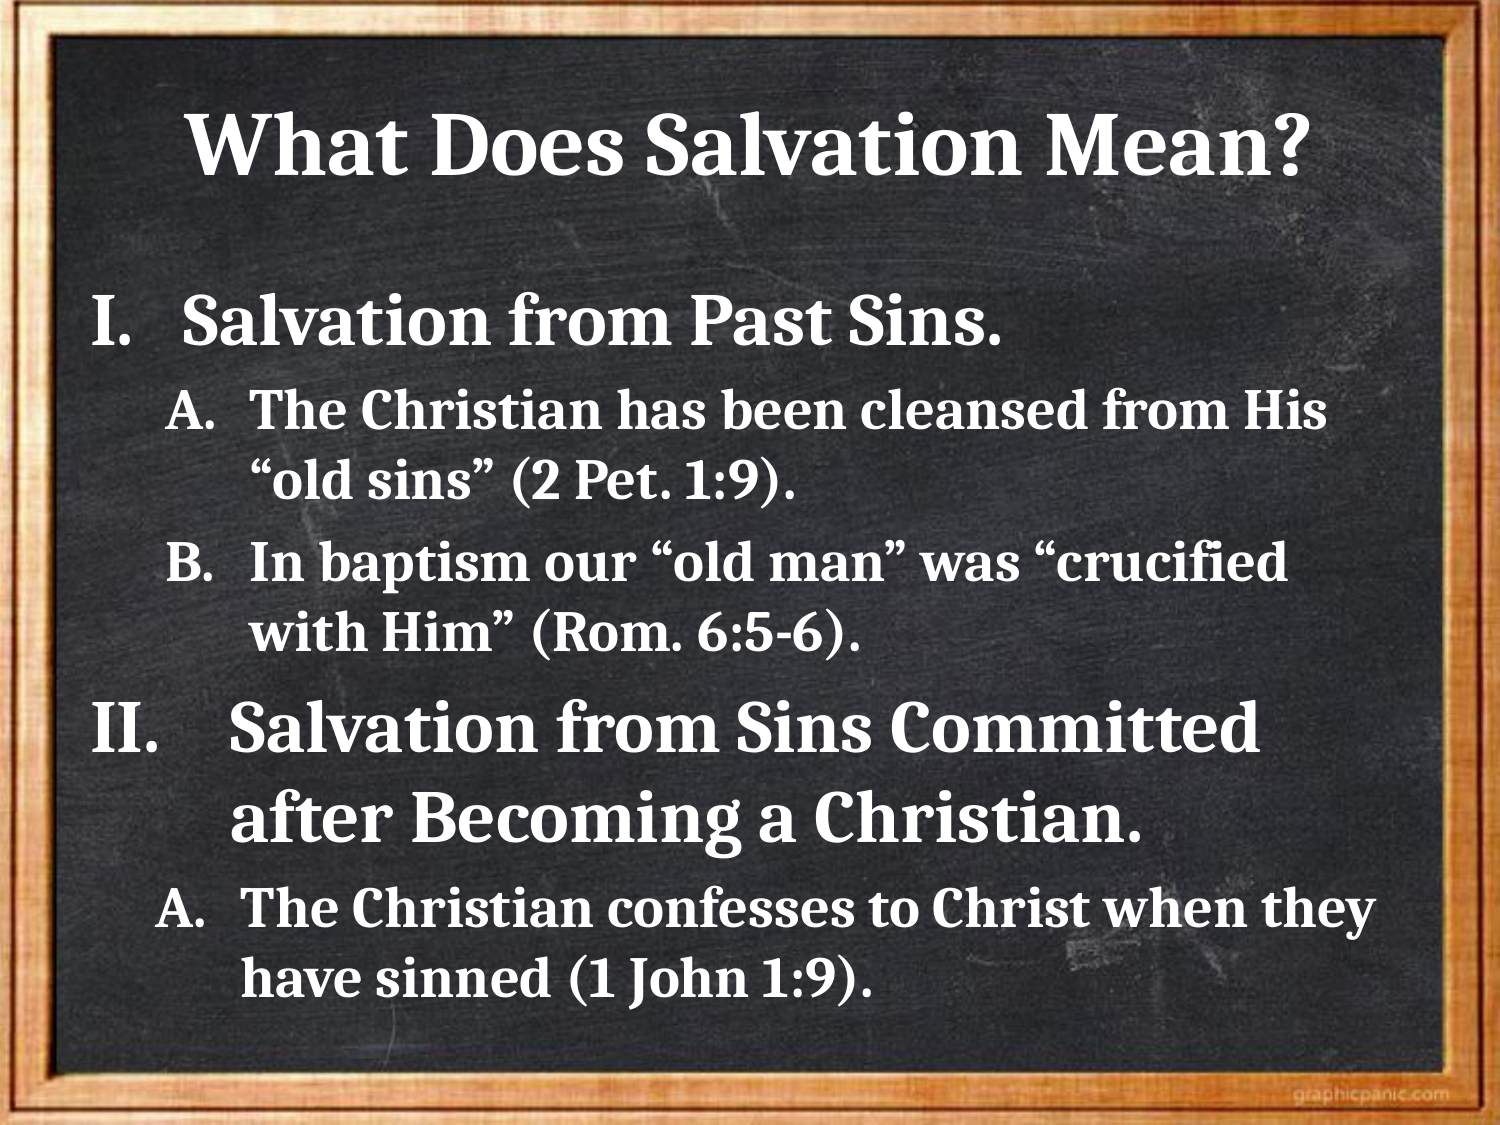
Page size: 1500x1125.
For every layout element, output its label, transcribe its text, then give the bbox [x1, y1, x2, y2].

list I. Salvation from Past Sins. The Christian has been cleansed from His “old sins” (2 Pet. 1:9). In baptism our “old man” was “crucified with Him” (Rom. 6:5-6). Salvation from Sins Committed after Becoming a Christian. The Christian confesses to Christ when they have sinned (1 John 1:9). [75, 262, 1425, 1075]
picture [0, 0, 1500, 1125]
title What Does Salvation Mean? [75, 45, 1425, 233]
